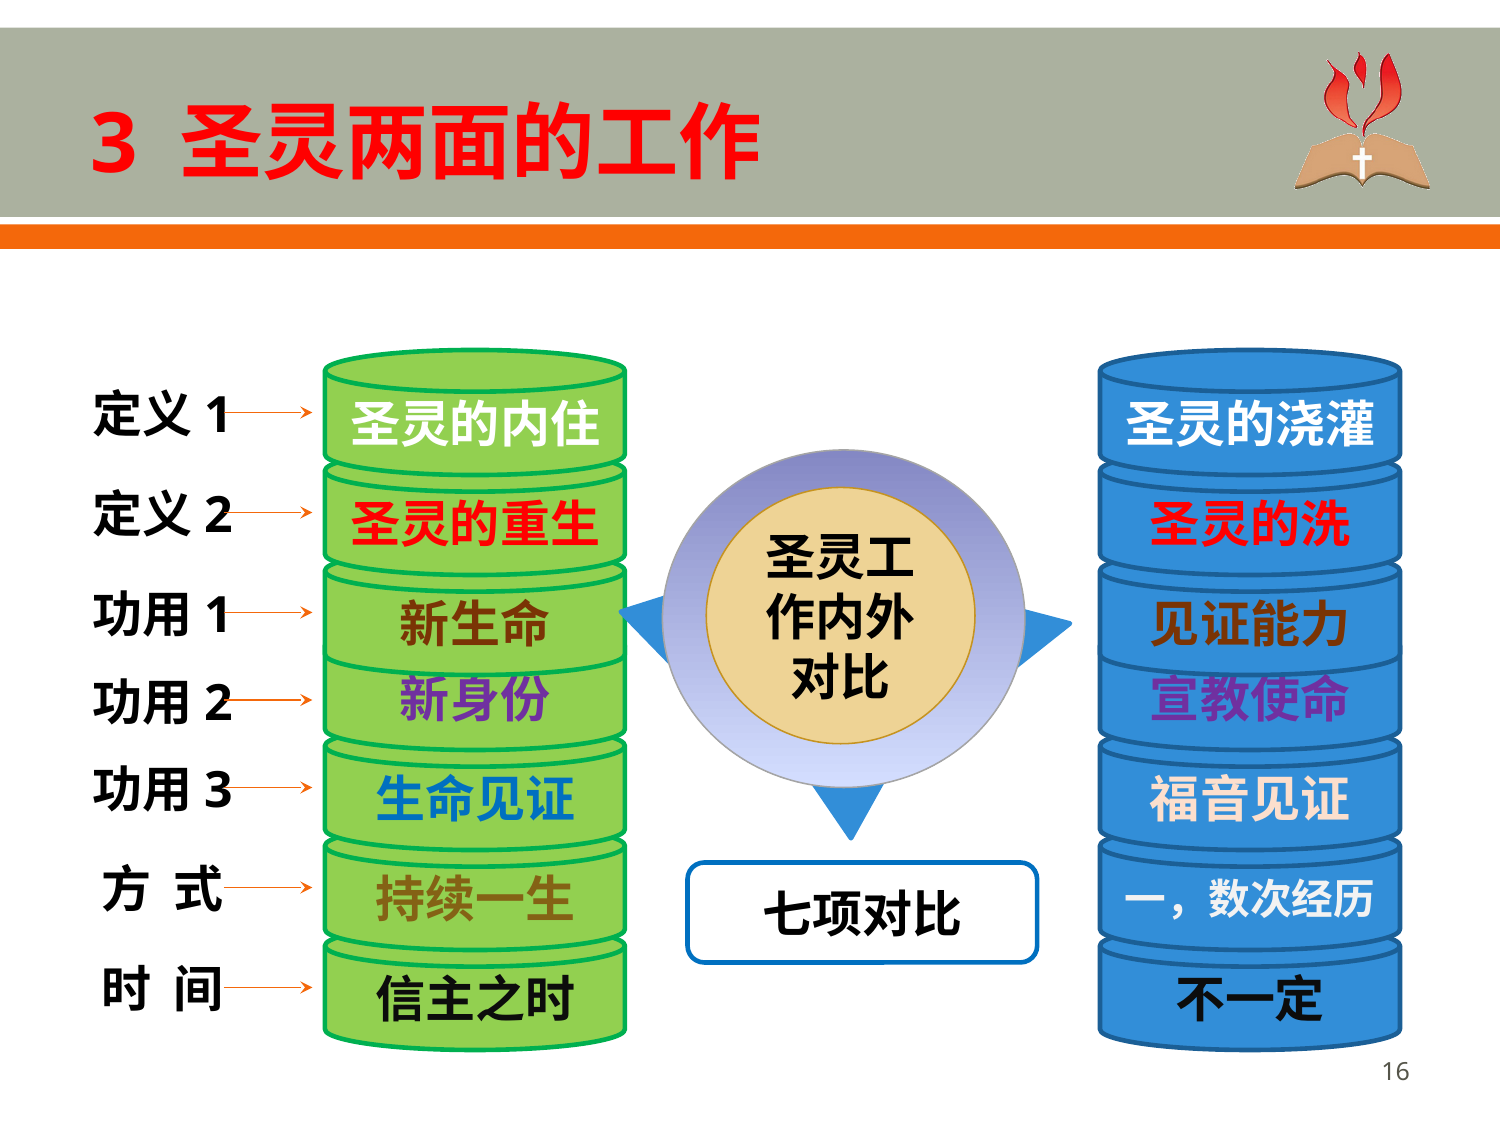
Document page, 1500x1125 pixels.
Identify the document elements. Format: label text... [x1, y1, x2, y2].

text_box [74, 349, 1401, 1051]
title 3 圣灵两面的工作 [75, 81, 1438, 285]
slide_number ‹#› [1074, 1042, 1425, 1103]
picture [1289, 46, 1434, 81]
